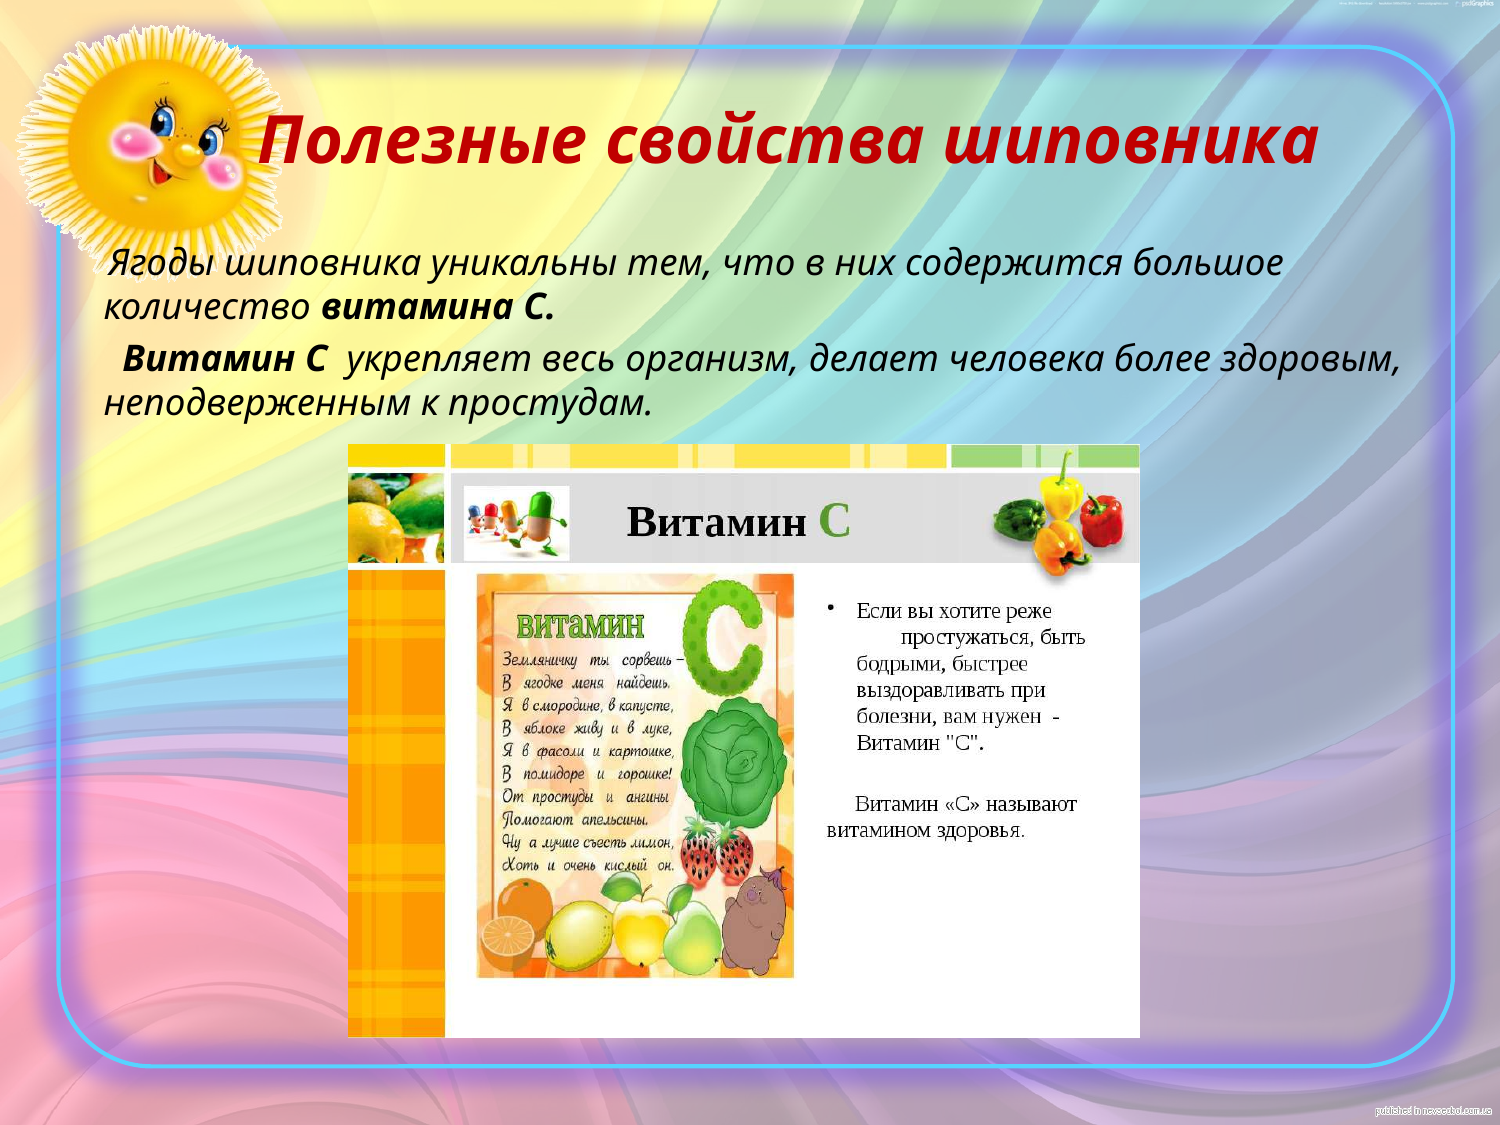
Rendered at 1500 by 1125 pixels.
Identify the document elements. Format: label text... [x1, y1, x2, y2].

picture [348, 444, 1140, 1039]
title Полезные свойства шиповника [150, 42, 1412, 231]
list Ягоды шиповника уникальны тем, что в них содержится большое количество витамина С. Витамин С укрепляет весь организм, делает человека более здоровым, неподверженным к простудам. [88, 231, 1425, 433]
picture [11, 11, 340, 340]
